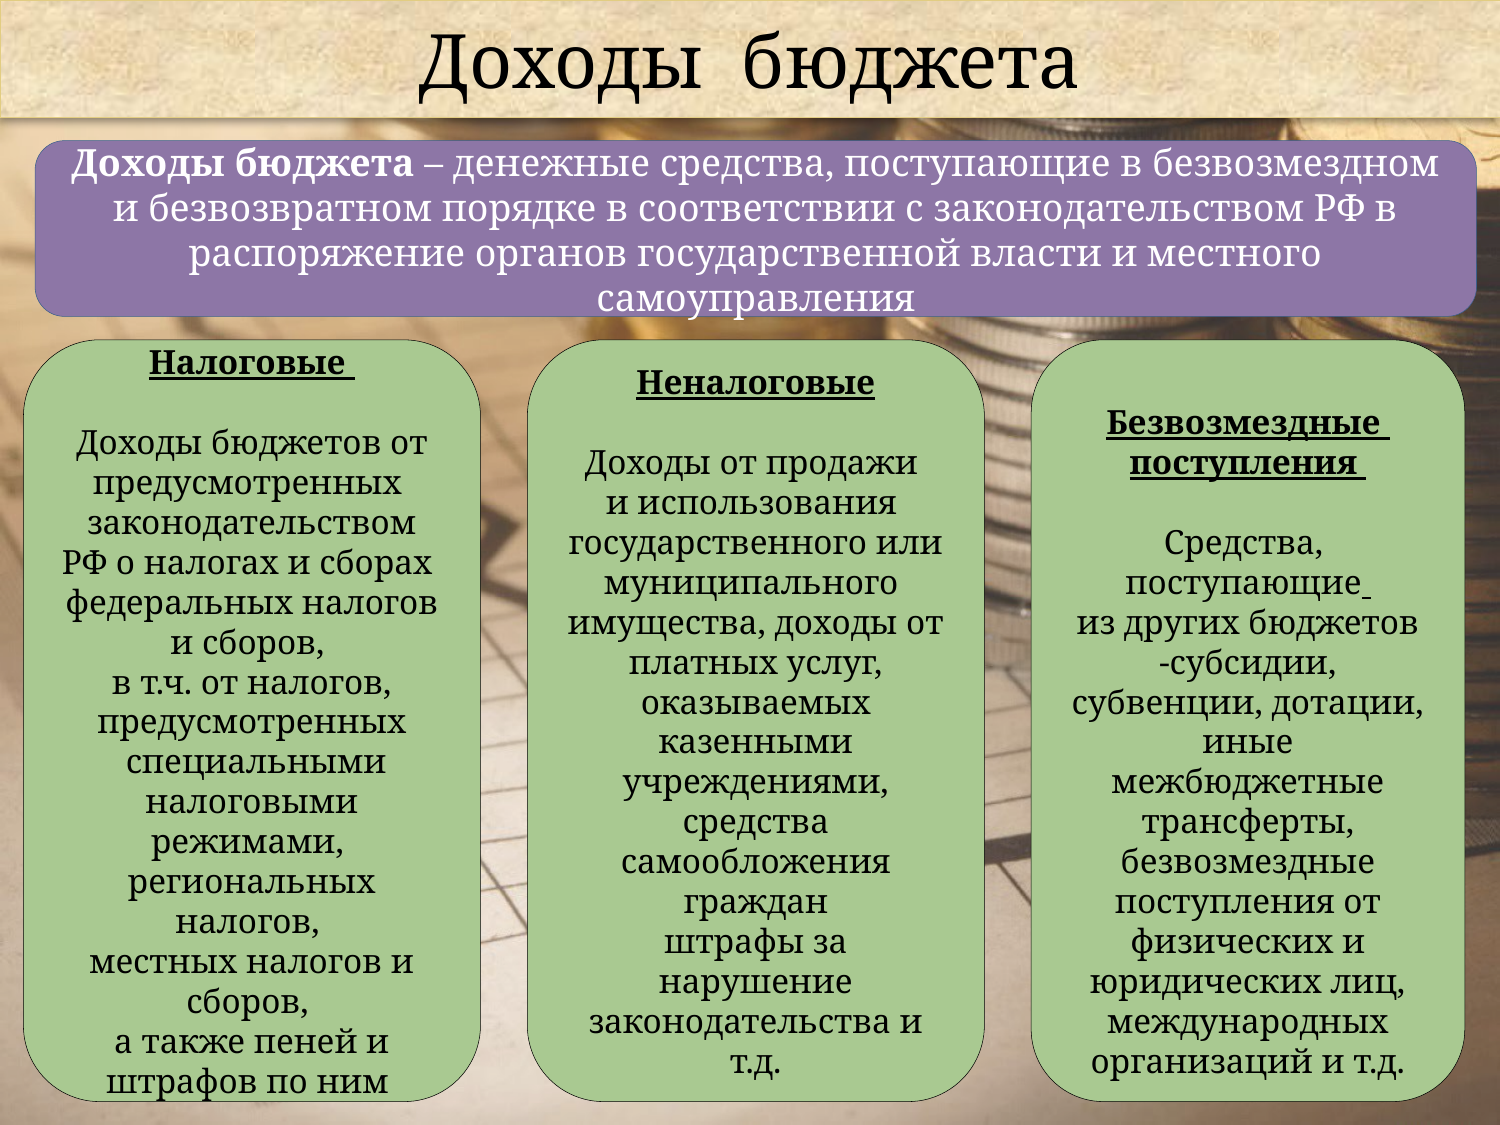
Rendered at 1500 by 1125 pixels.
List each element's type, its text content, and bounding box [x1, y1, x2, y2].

text_box Безвозмездные поступления Средства, поступающие из других бюджетов -субсидии, субвенции, дотации, иные межбюджетные трансферты, безвозмездные поступления от физических и юридических лиц, международных организаций и т.д. [1029, 337, 1467, 1104]
text_box Доходы бюджета – денежные средства, поступающие в безвозмездном и безвозвратном порядке в соответствии с законодательством РФ в распоряжение органов государственной власти и местного самоуправления [32, 138, 1479, 319]
text_box Налоговые Доходы бюджетов от предусмотренных законодательством РФ о налогах и сборах федеральных налогов и сборов, в т.ч. от налогов, предусмотренных специальными налоговыми режимами, региональных налогов, местных налогов и сборов, а также пеней и штрафов по ним [21, 337, 483, 1104]
text_box Доходы бюджета [0, 0, 1500, 119]
text_box Неналоговые Доходы от продажи и использования государственного или муниципального имущества, доходы от платных услуг, оказываемых казенными учреждениями, средства самообложения граждан штрафы за нарушение законодательства и т.д. [525, 337, 987, 1104]
